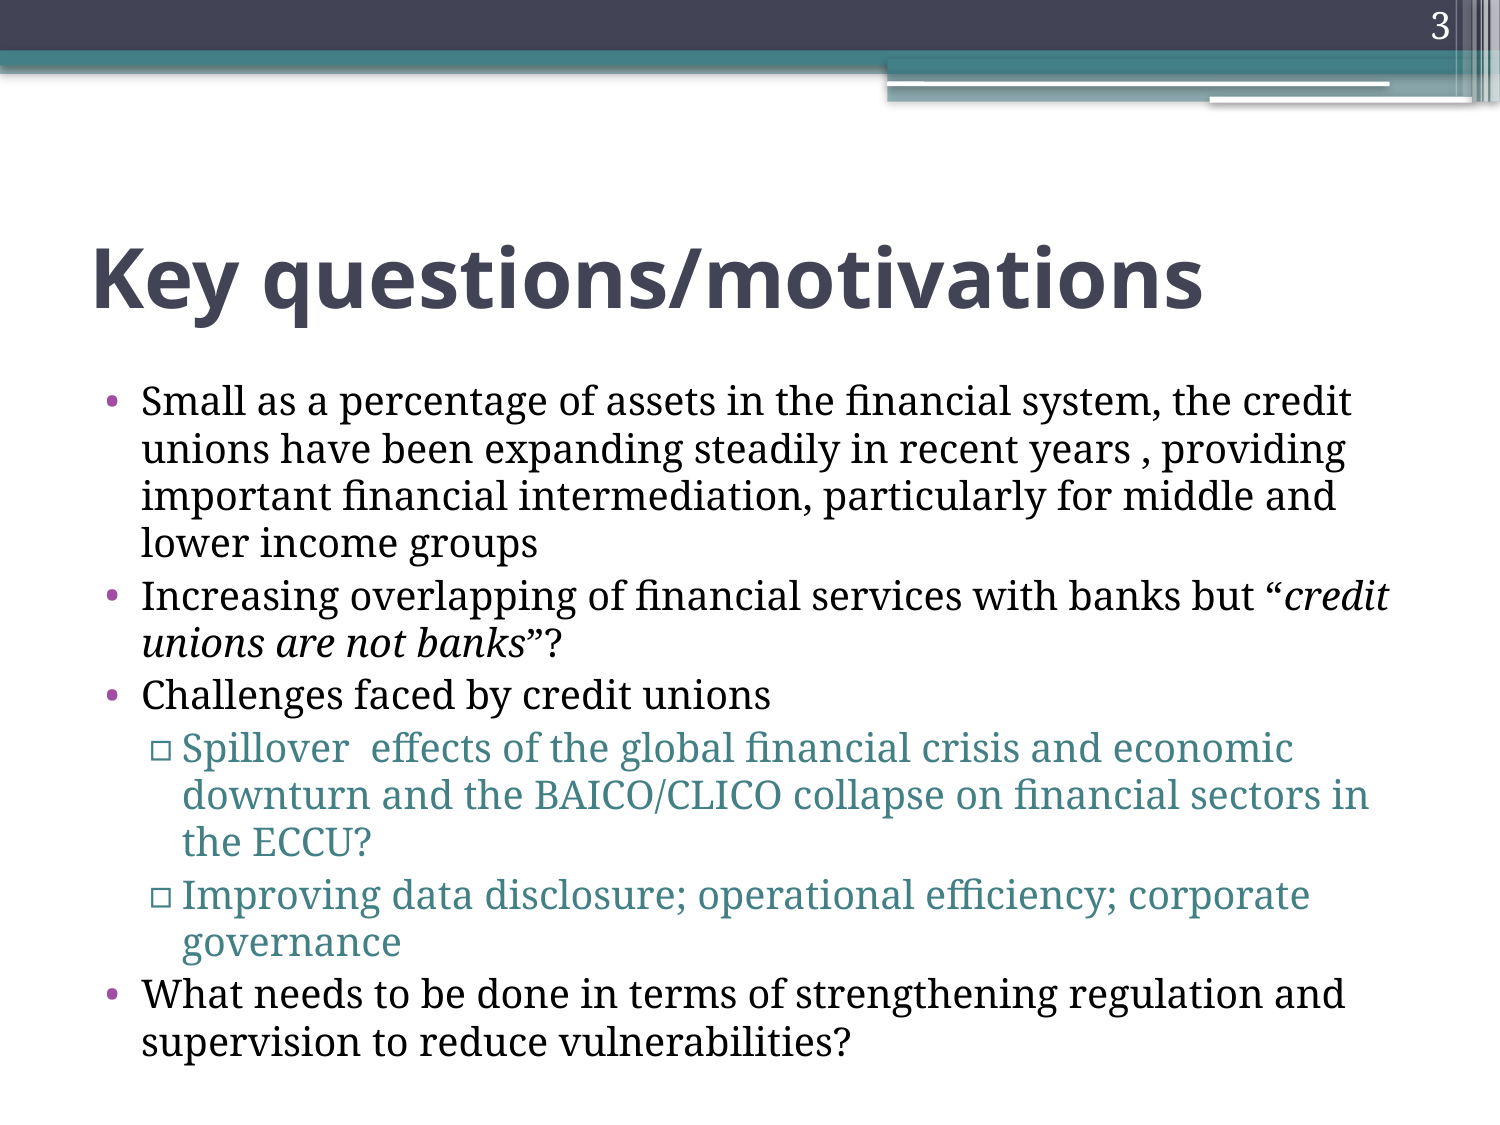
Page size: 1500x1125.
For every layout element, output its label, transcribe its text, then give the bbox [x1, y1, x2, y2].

title Key questions/motivations [75, 187, 1425, 363]
list Small as a percentage of assets in the financial system, the credit unions have been expanding steadily in recent years , providing important financial intermediation, particularly for middle and lower income groups Increasing overlapping of financial services with banks but “credit unions are not banks”? Challenges faced by credit unions Spillover effects of the global financial crisis and economic downturn and the BAICO/CLICO collapse on financial sectors in the ECCU? Improving data disclosure; operational efficiency; corporate governance What needs to be done in terms of strengthening regulation and supervision to reduce vulnerabilities? [75, 368, 1425, 1079]
slide_number 3 [1341, 0, 1466, 61]
